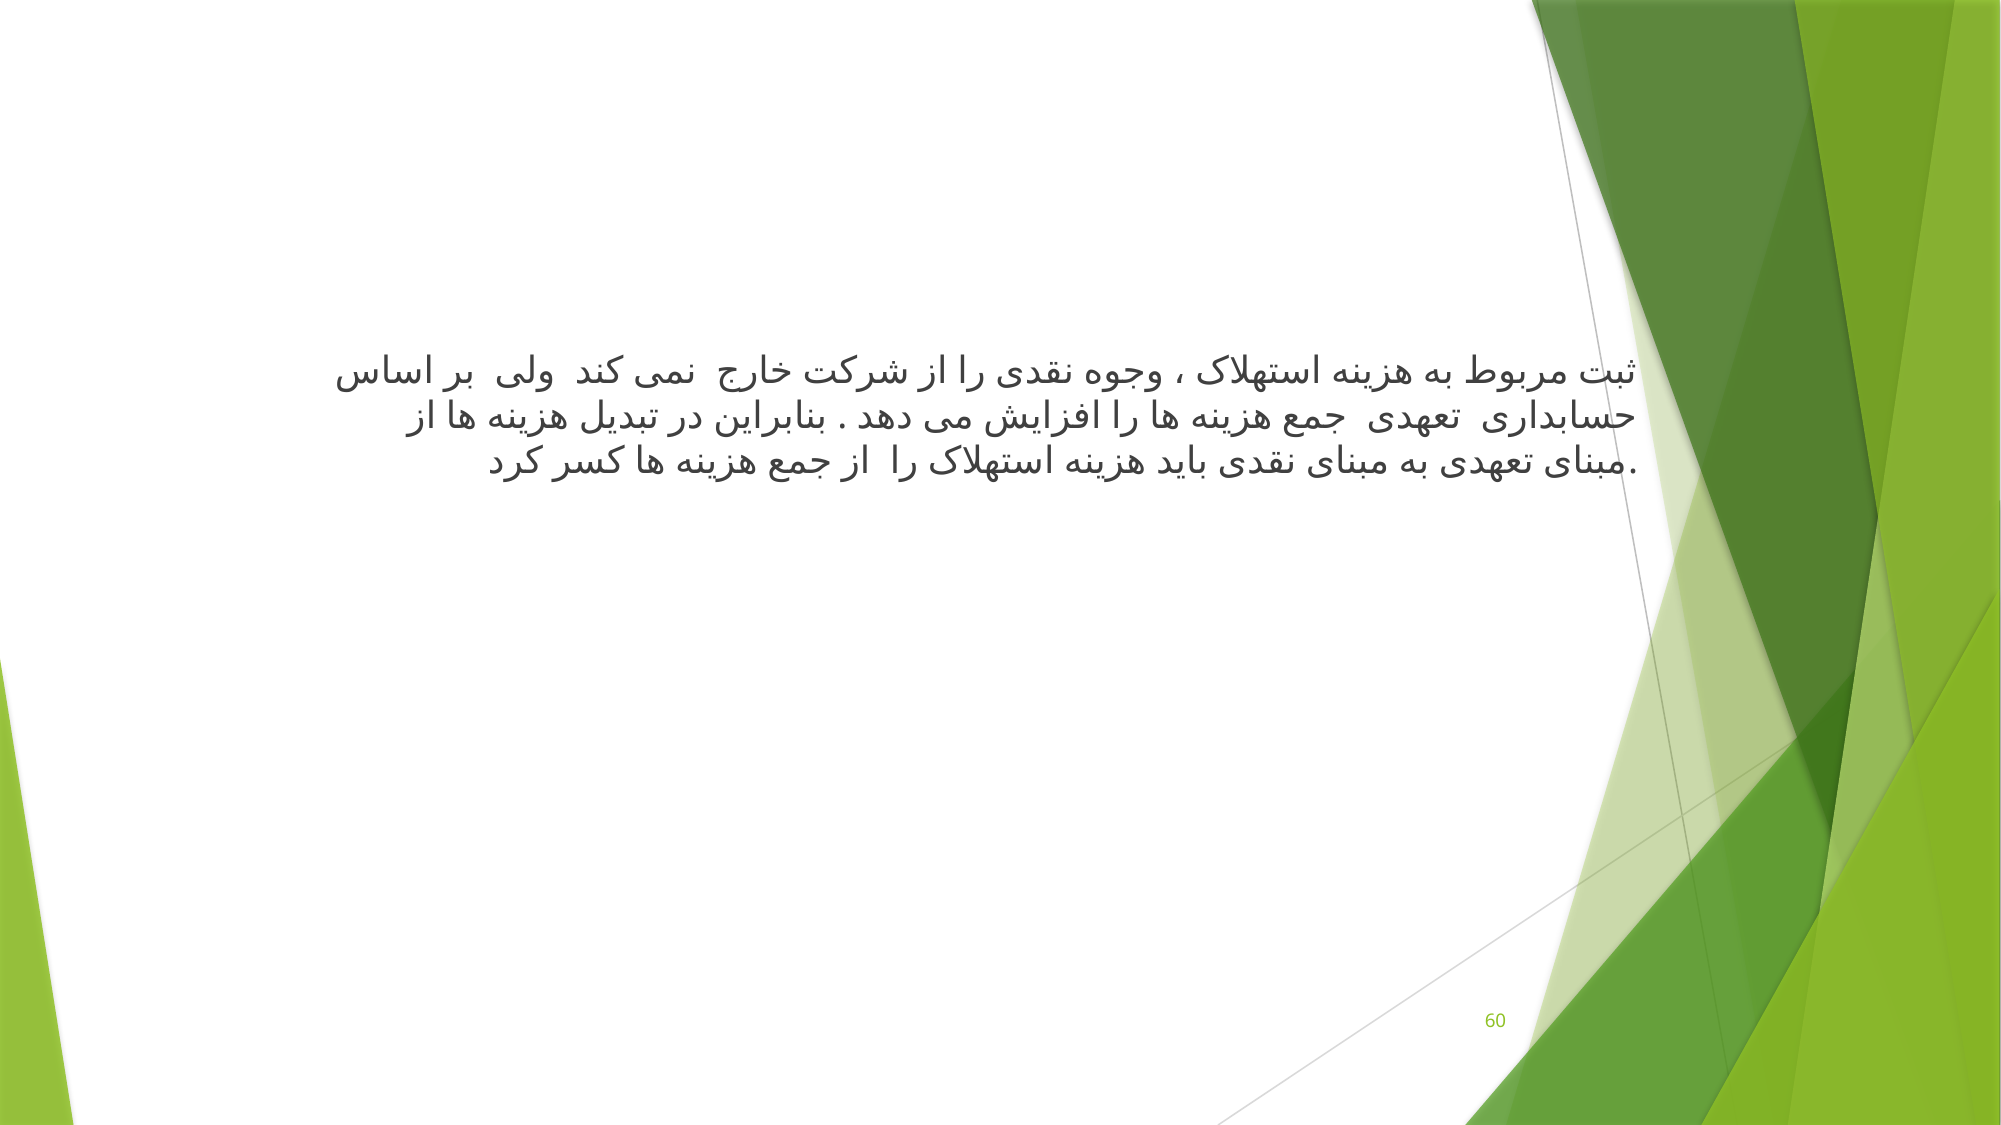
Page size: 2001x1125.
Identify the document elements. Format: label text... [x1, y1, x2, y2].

slide_number 60 [1409, 991, 1522, 1051]
list ثبت مربوط به هزینه استهلاک ، وجوه نقدی را از شرکت خارج نمی کند ولی بر اساس حسابداری تعهدی جمع هزینه ها را افزایش می دهد . بنابراین در تبدیل هزینه ها از مبنای تعهدی به مبنای نقدی باید هزینه استهلاک را از جمع هزینه ها کسر کرد. [303, 338, 1654, 816]
